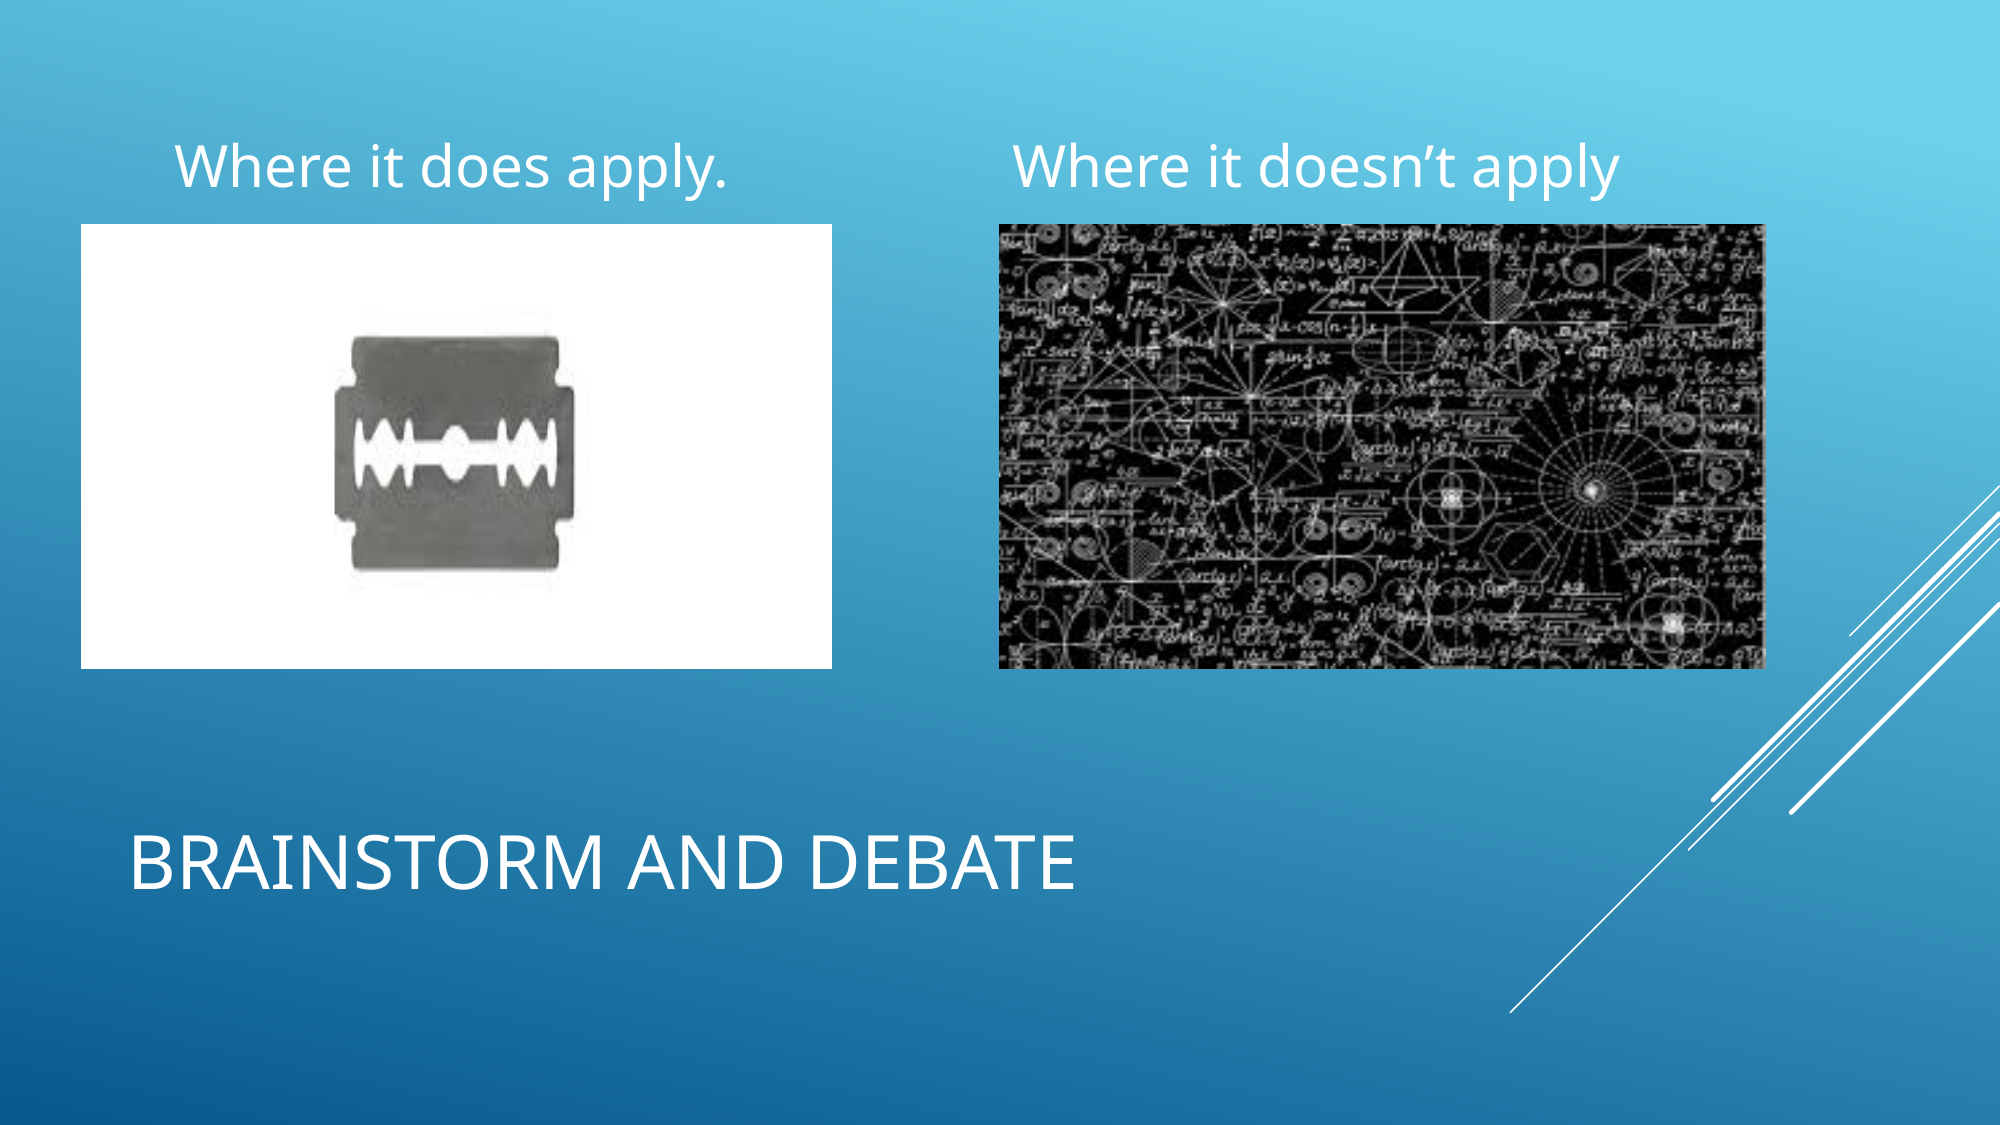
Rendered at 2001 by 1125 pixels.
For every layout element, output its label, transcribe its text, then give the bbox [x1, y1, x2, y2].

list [80, 224, 832, 669]
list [999, 224, 1766, 669]
list Where it doesn’t apply [997, 112, 1763, 207]
list Where it does apply. [159, 112, 923, 207]
title Brainstorm and debate [112, 736, 1513, 984]
